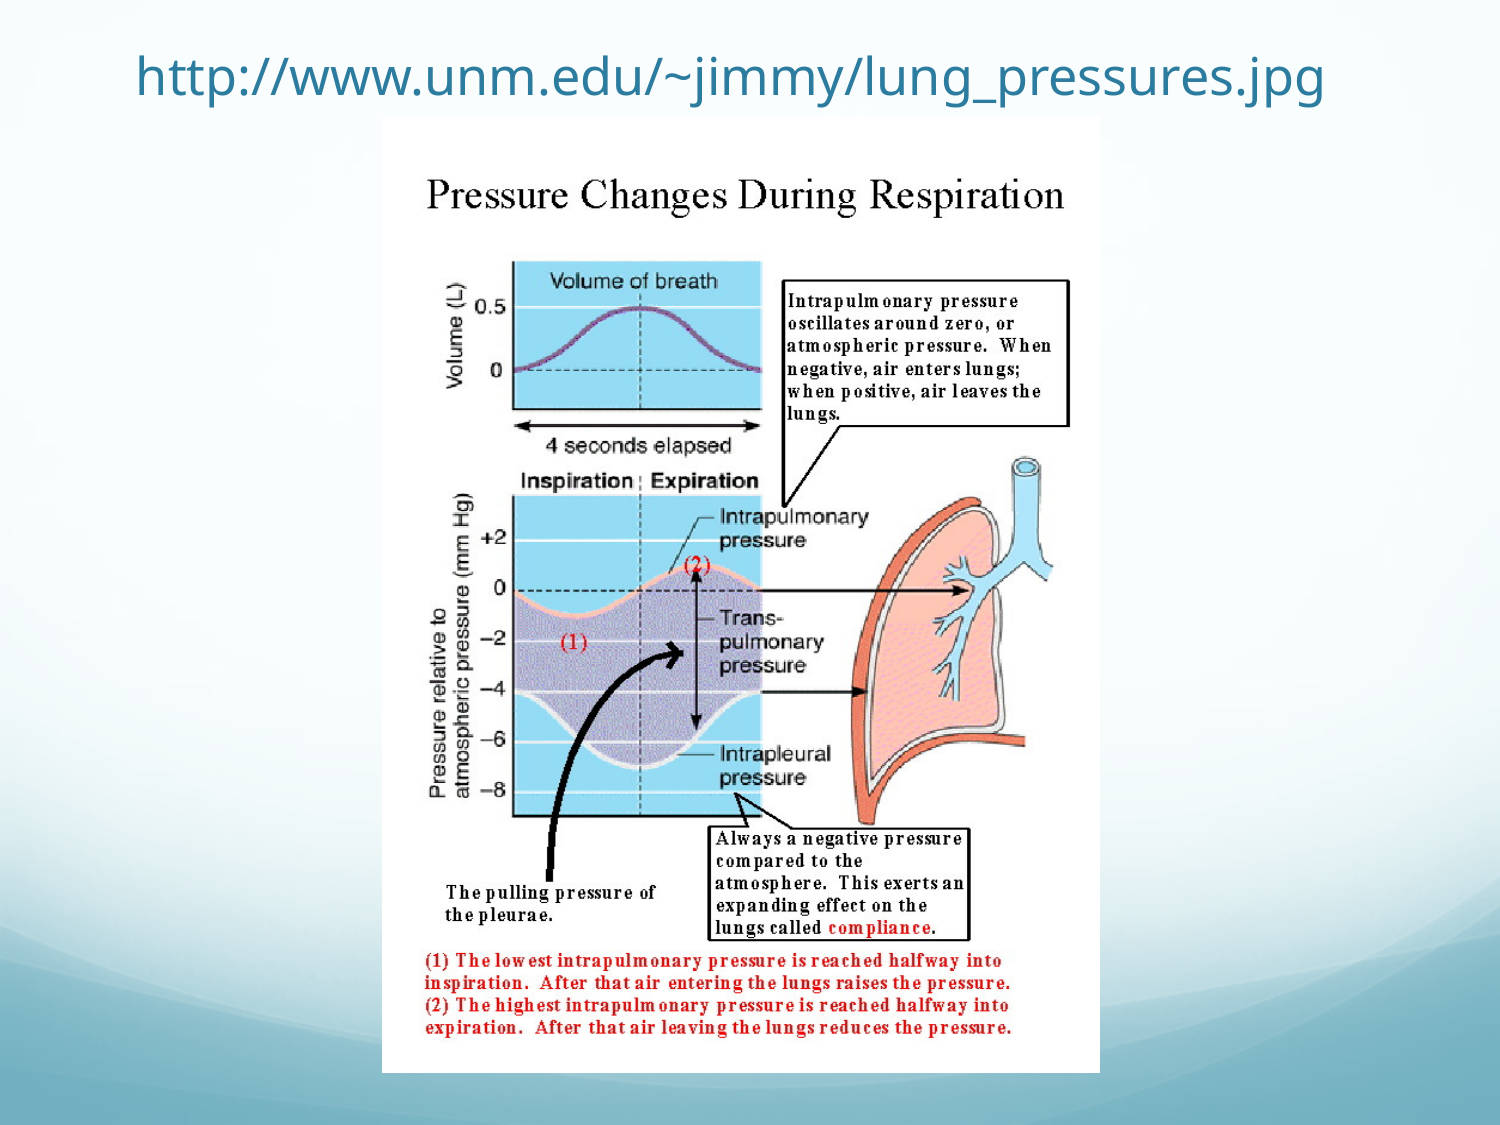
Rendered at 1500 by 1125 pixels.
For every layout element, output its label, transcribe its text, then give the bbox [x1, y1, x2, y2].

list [382, 117, 1101, 1074]
title http://www.unm.edu/~jimmy/lung_pressures.jpg [90, 17, 1373, 114]
